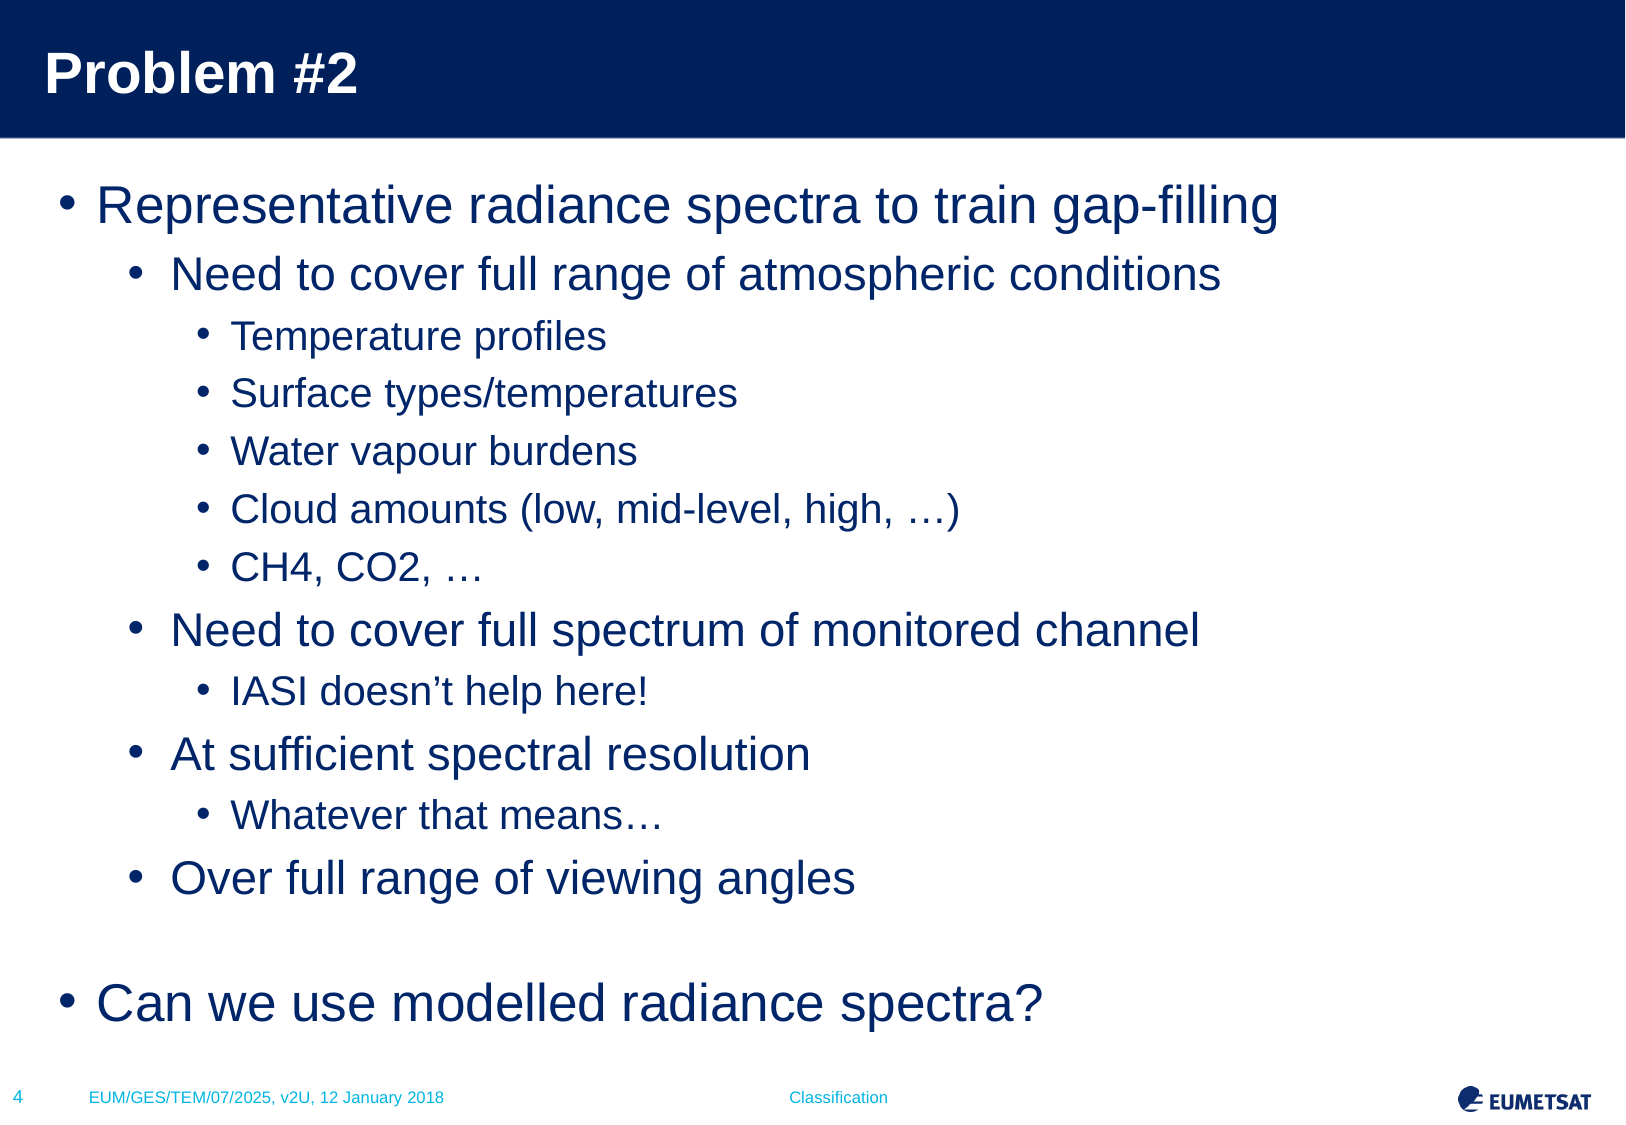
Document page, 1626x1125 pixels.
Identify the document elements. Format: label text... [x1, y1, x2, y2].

picture [0, 0, 1626, 1125]
title Problem #2 [0, 0, 1514, 141]
list Representative radiance spectra to train gap-filling Need to cover full range of atmospheric conditions Temperature profiles Surface types/temperatures Water vapour burdens Cloud amounts (low, mid-level, high, …) CH4, CO2, … Need to cover full spectrum of monitored channel IASI doesn’t help here! At sufficient spectral resolution Whatever that means… Over full range of viewing angles Can we use modelled radiance spectra? [43, 162, 1594, 1048]
